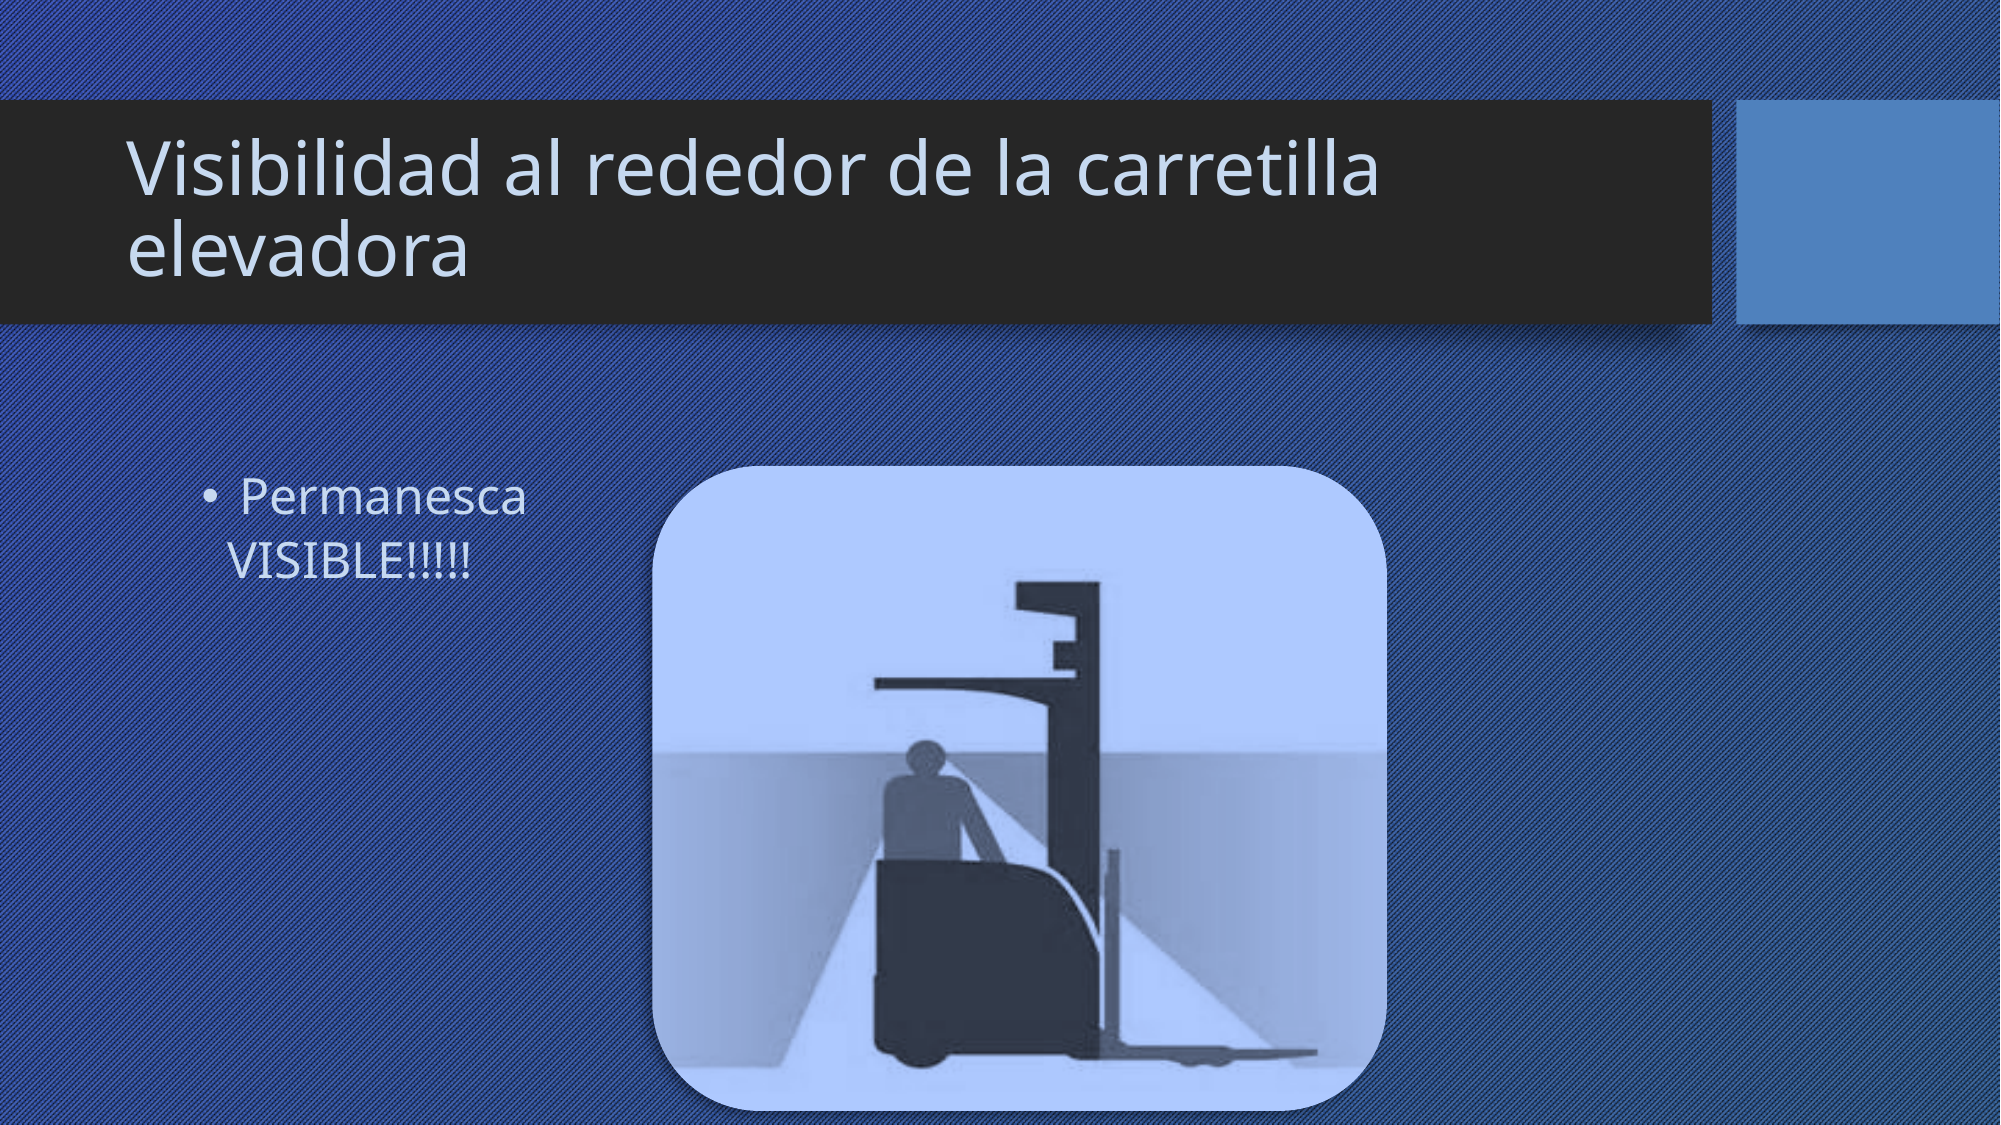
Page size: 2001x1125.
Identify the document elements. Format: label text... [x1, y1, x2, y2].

title Visibilidad al rededor de la carretilla elevadora [111, 123, 1690, 301]
picture [0, 0, 2000, 1125]
list Permanesca VISIBLE!!!!! [111, 383, 1690, 974]
